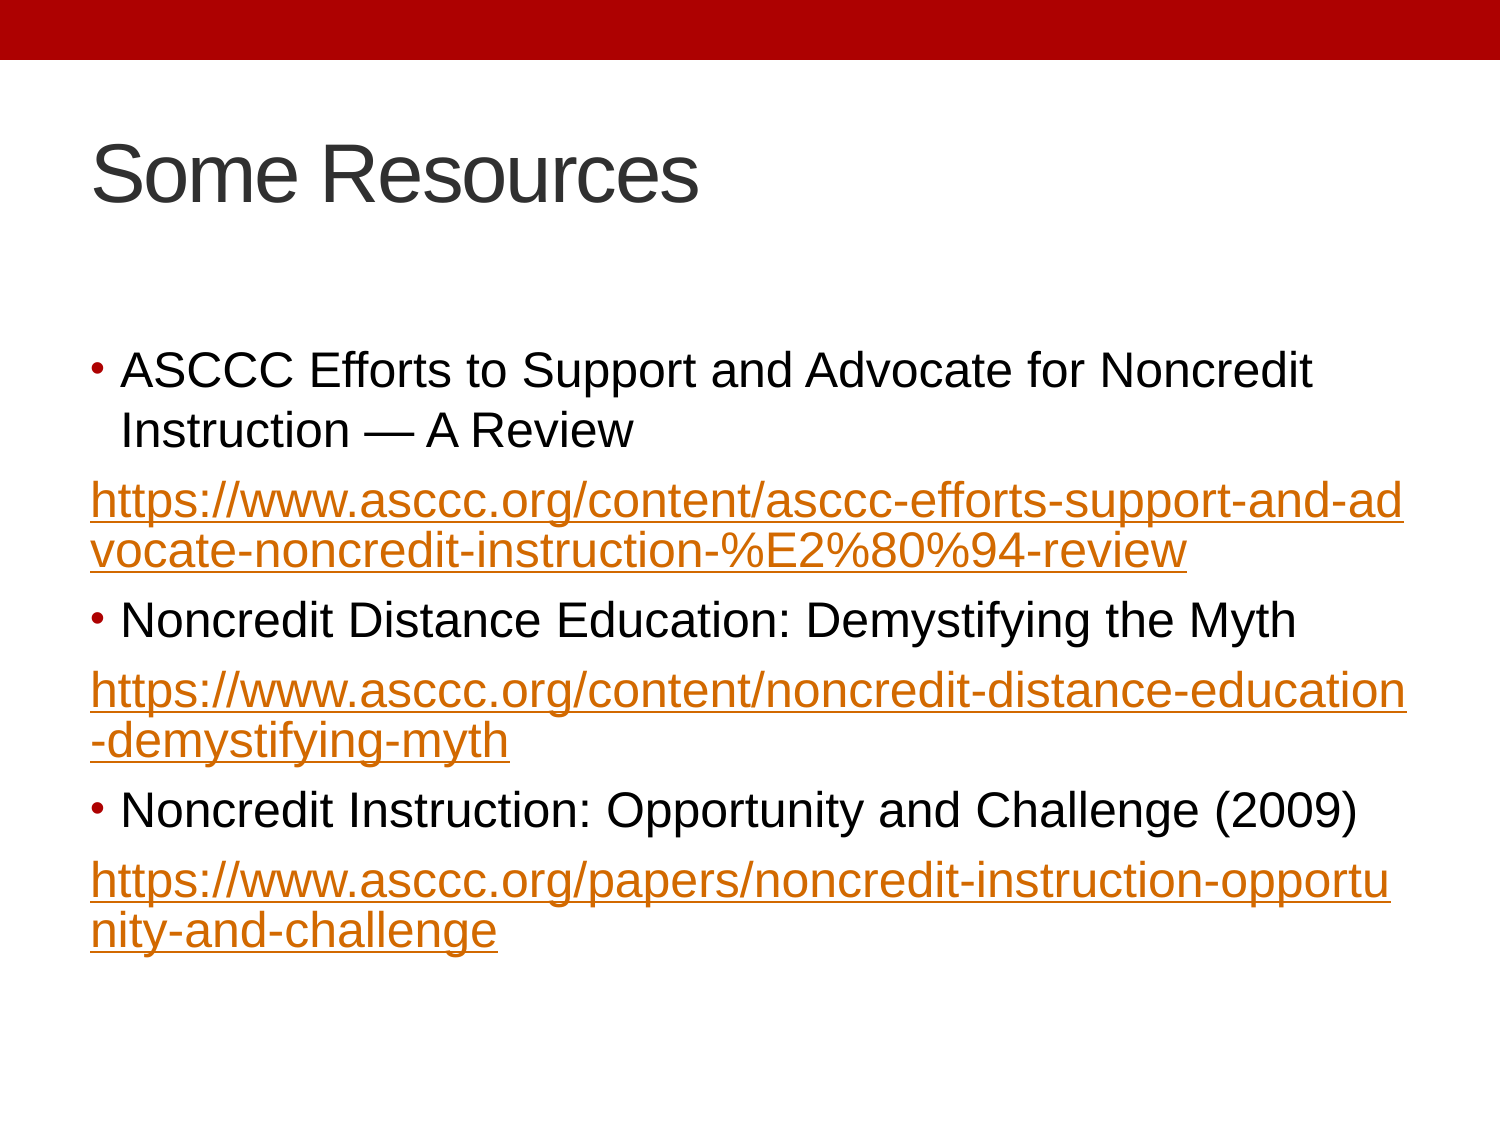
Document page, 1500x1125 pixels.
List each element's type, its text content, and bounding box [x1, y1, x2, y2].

list ASCCC Efforts to Support and Advocate for Noncredit Instruction — A Review https://www.asccc.org/content/asccc-efforts-support-and-advocate-noncredit-instruction-%E2%80%94-review Noncredit Distance Education: Demystifying the Myth https://www.asccc.org/content/noncredit-distance-education-demystifying-myth Noncredit Instruction: Opportunity and Challenge (2009) https://www.asccc.org/papers/noncredit-instruction-opportunity-and-challenge [75, 260, 1425, 1061]
title Some Resources [75, 87, 1425, 250]
